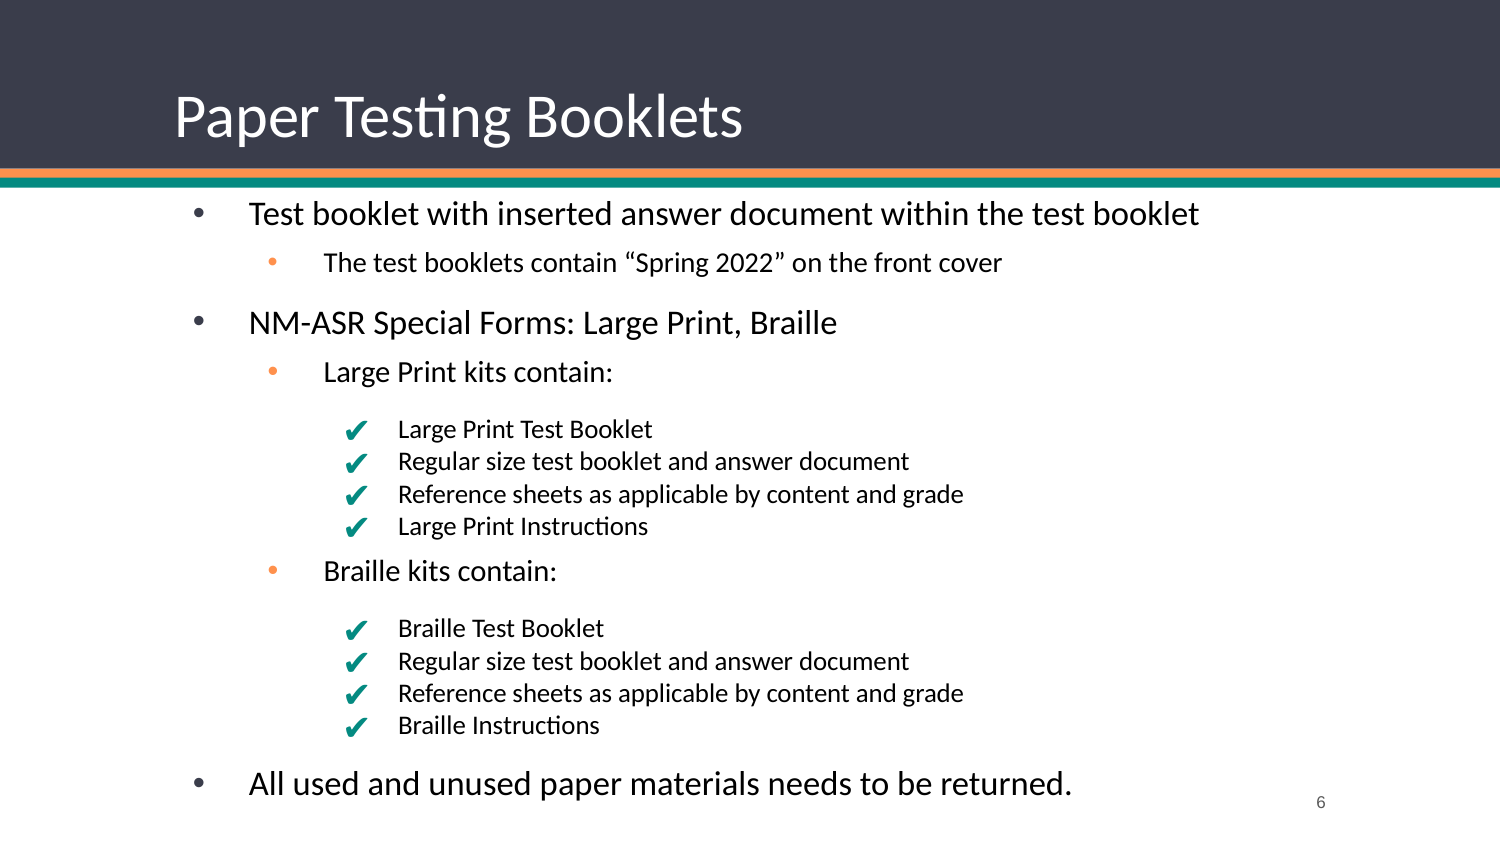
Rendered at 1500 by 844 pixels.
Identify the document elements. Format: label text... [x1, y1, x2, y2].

slide_number 6 [1171, 784, 1341, 819]
list Test booklet with inserted answer document within the test booklet The test booklets contain “Spring 2022” on the front cover NM-ASR Special Forms: Large Print, Braille Large Print kits contain: Large Print Test Booklet Regular size test booklet and answer document Reference sheets as applicable by content and grade Large Print Instructions Braille kits contain: Braille Test Booklet Regular size test booklet and answer document Reference sheets as applicable by content and grade Braille Instructions All used and unused paper materials needs to be returned. [159, 188, 1341, 813]
title Paper Testing Booklets [159, 31, 1341, 159]
